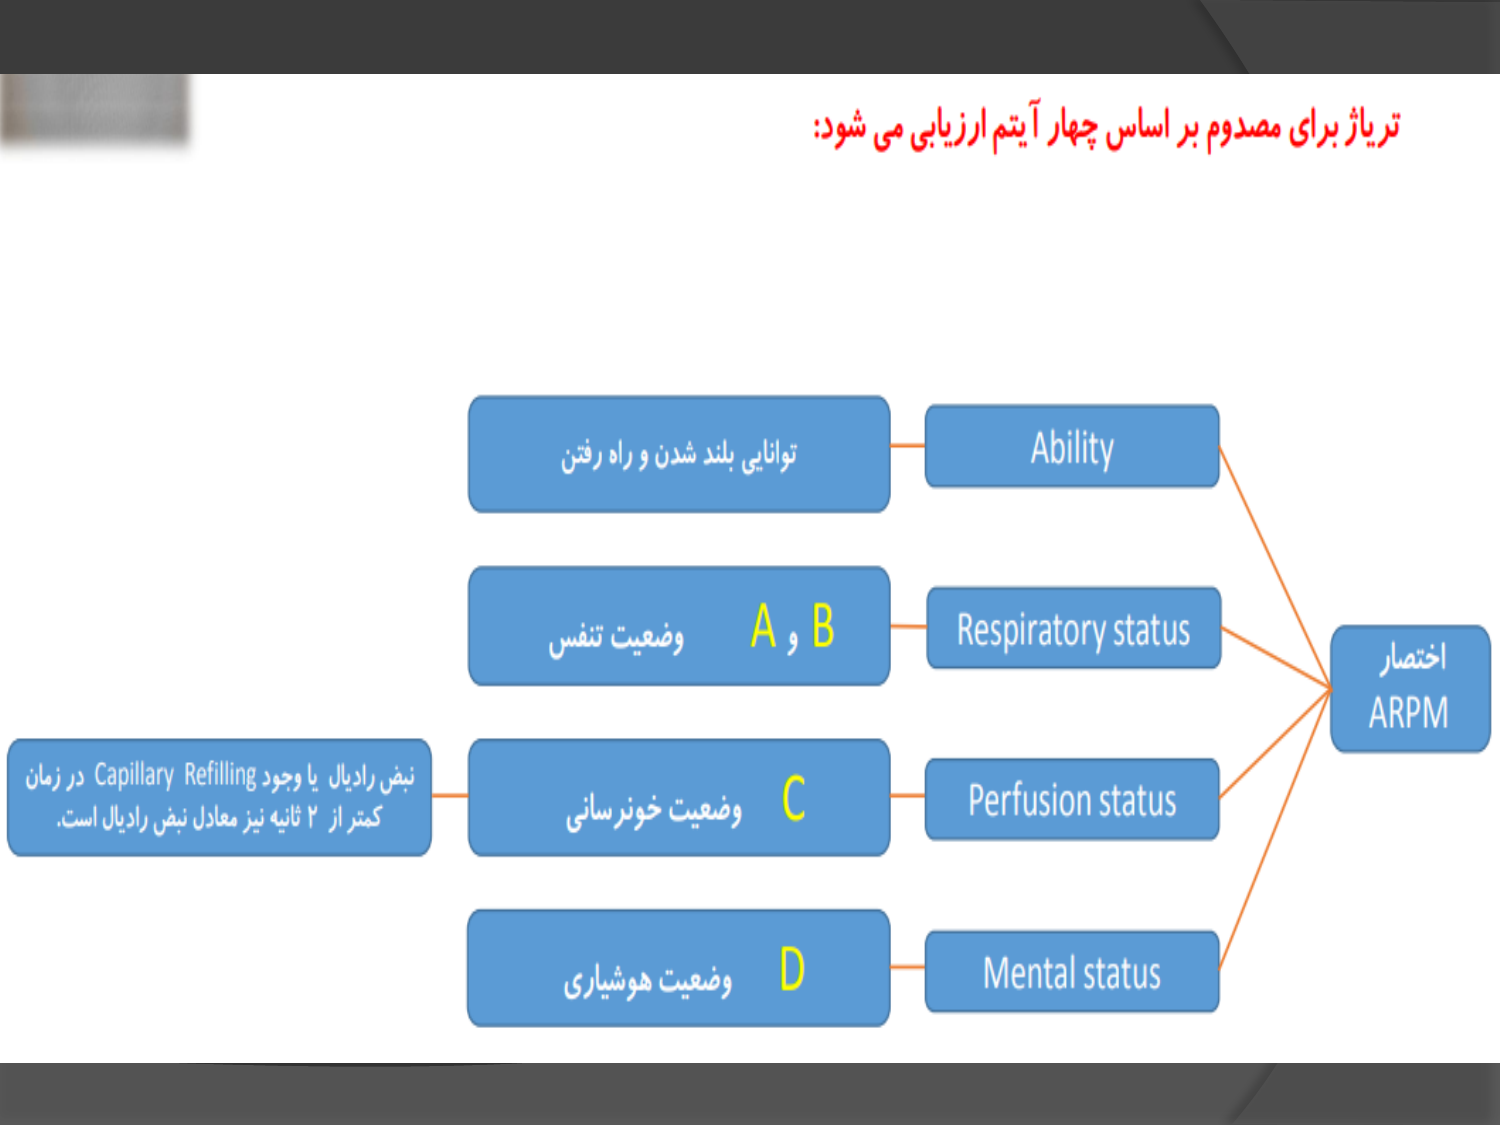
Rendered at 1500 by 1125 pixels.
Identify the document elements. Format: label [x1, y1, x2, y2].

picture [0, 74, 1500, 1063]
